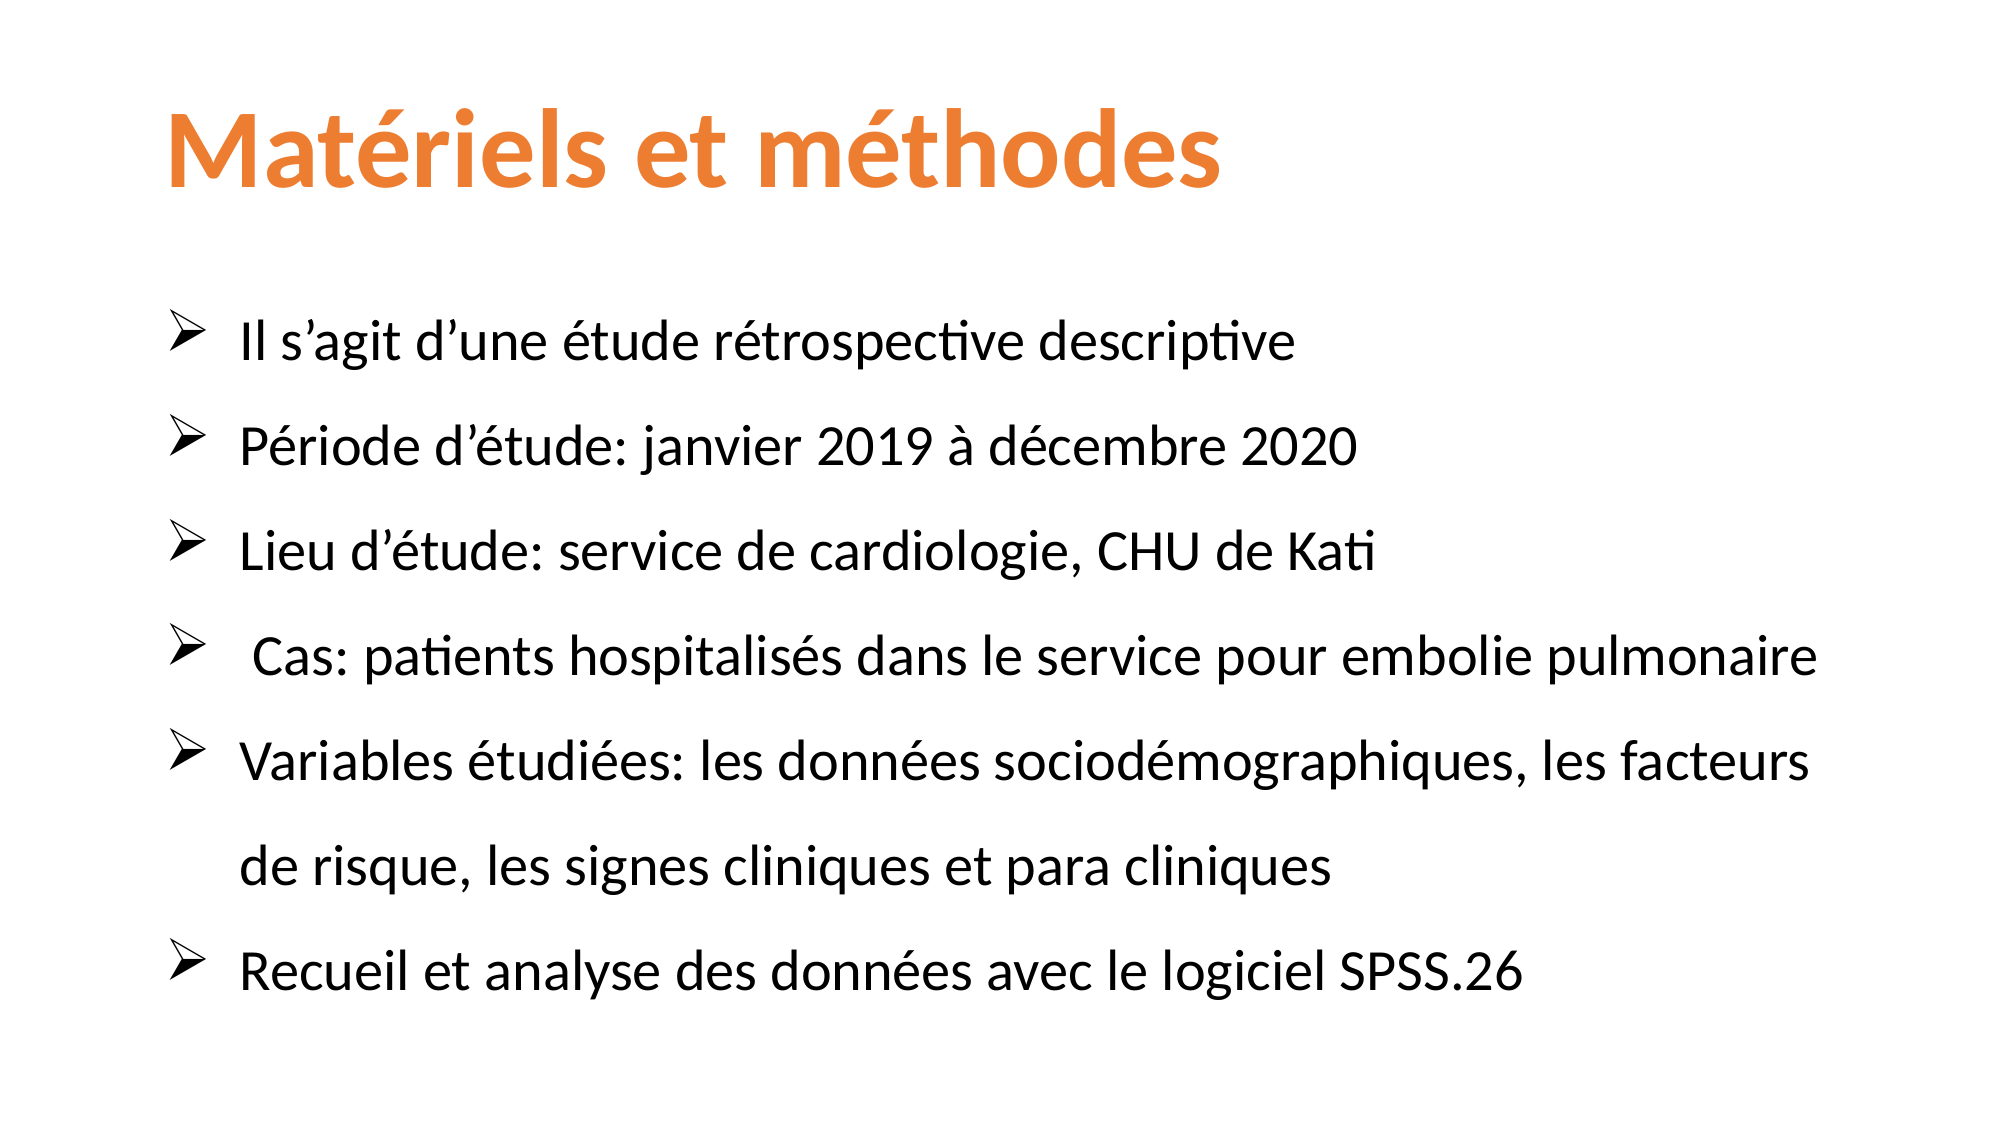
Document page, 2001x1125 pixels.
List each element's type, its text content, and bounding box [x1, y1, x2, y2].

text_box Il s’agit d’une étude rétrospective descriptive Période d’étude: janvier 2019 à décembre 2020 Lieu d’étude: service de cardiologie, CHU de Kati Cas: patients hospitalisés dans le service pour embolie pulmonaire Variables étudiées: les données sociodémographiques, les facteurs de risque, les signes cliniques et para cliniques Recueil et analyse des données avec le logiciel SPSS.26 [149, 259, 1868, 1070]
text_box Matériels et méthodes [149, 67, 1868, 218]
